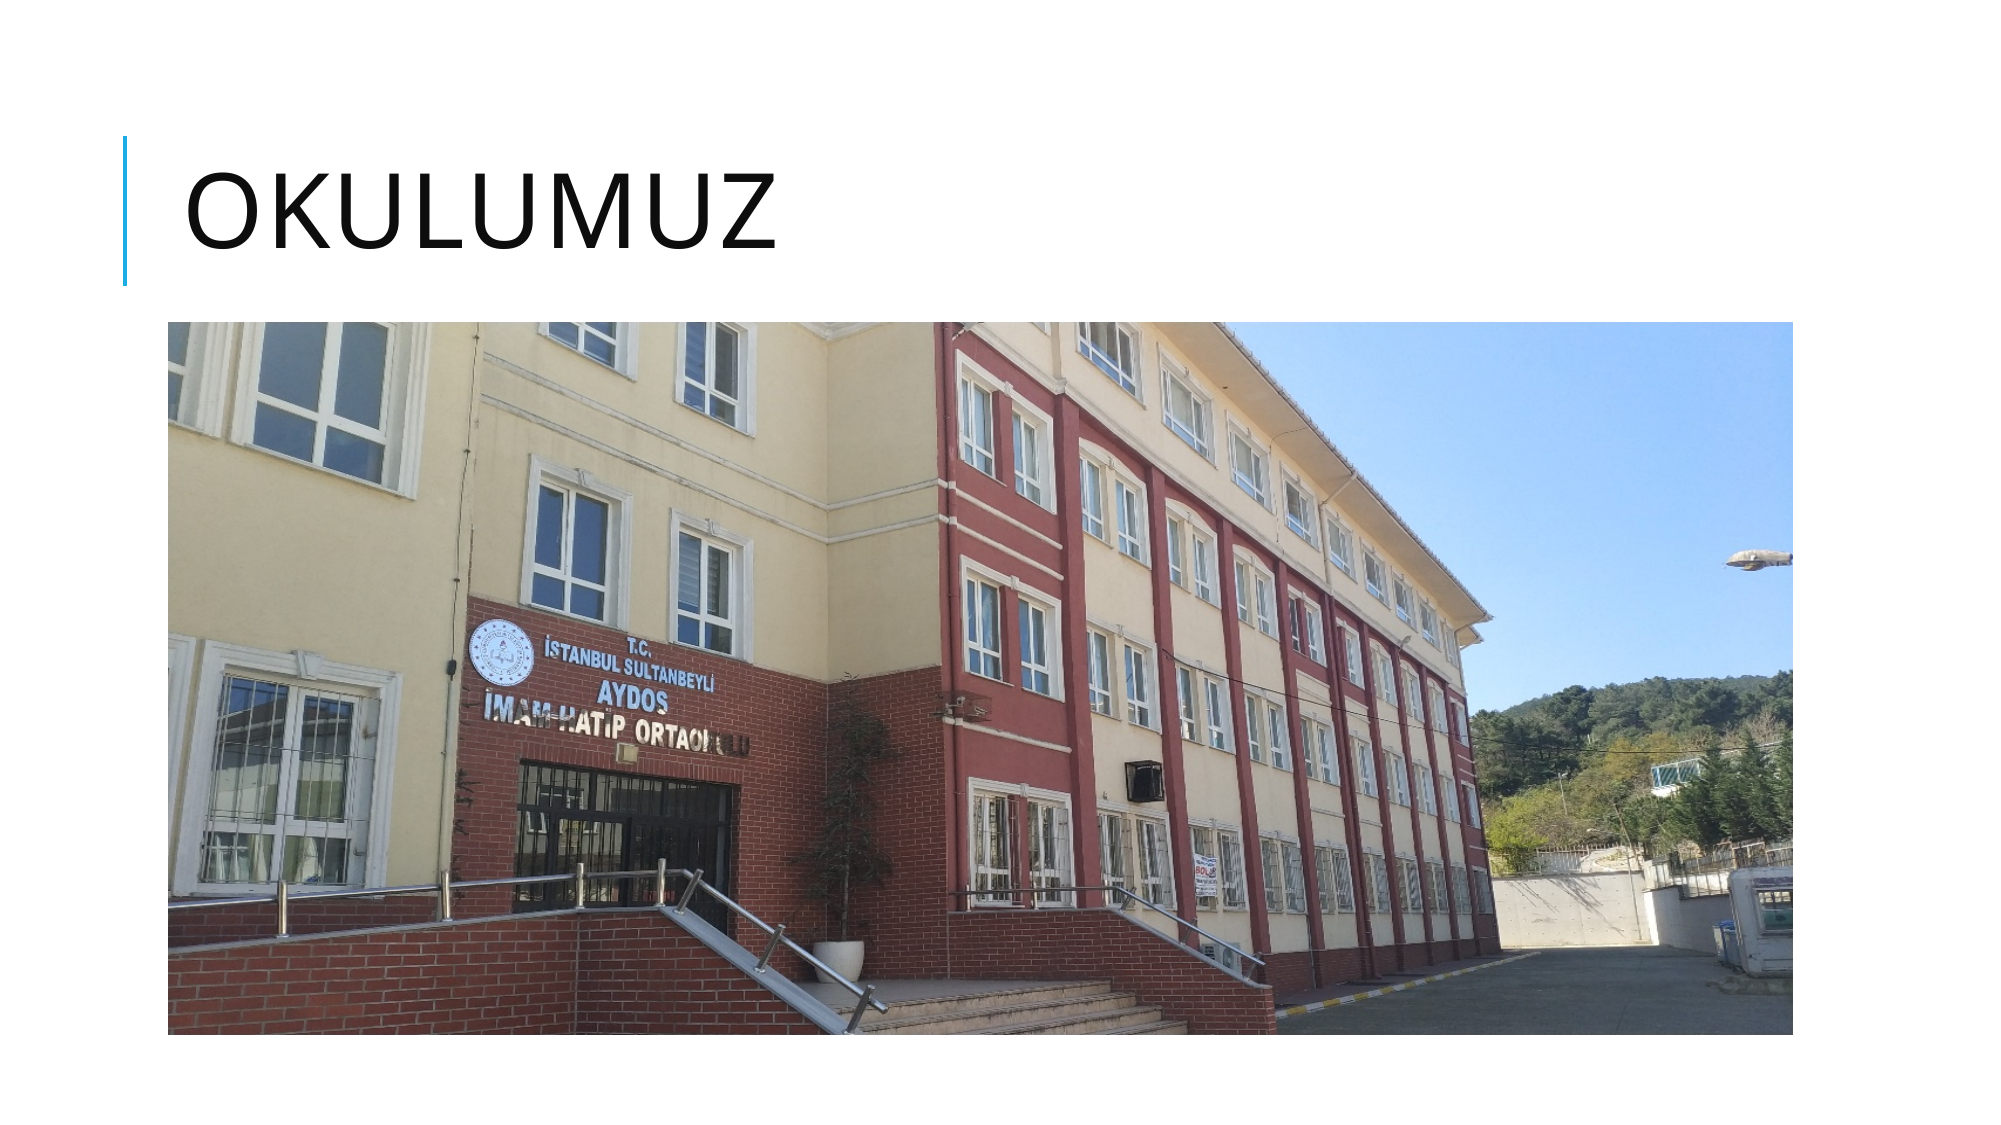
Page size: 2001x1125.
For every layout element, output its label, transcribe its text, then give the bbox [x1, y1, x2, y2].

title oKULUMUZ [168, 96, 1763, 320]
picture [167, 322, 1794, 1036]
